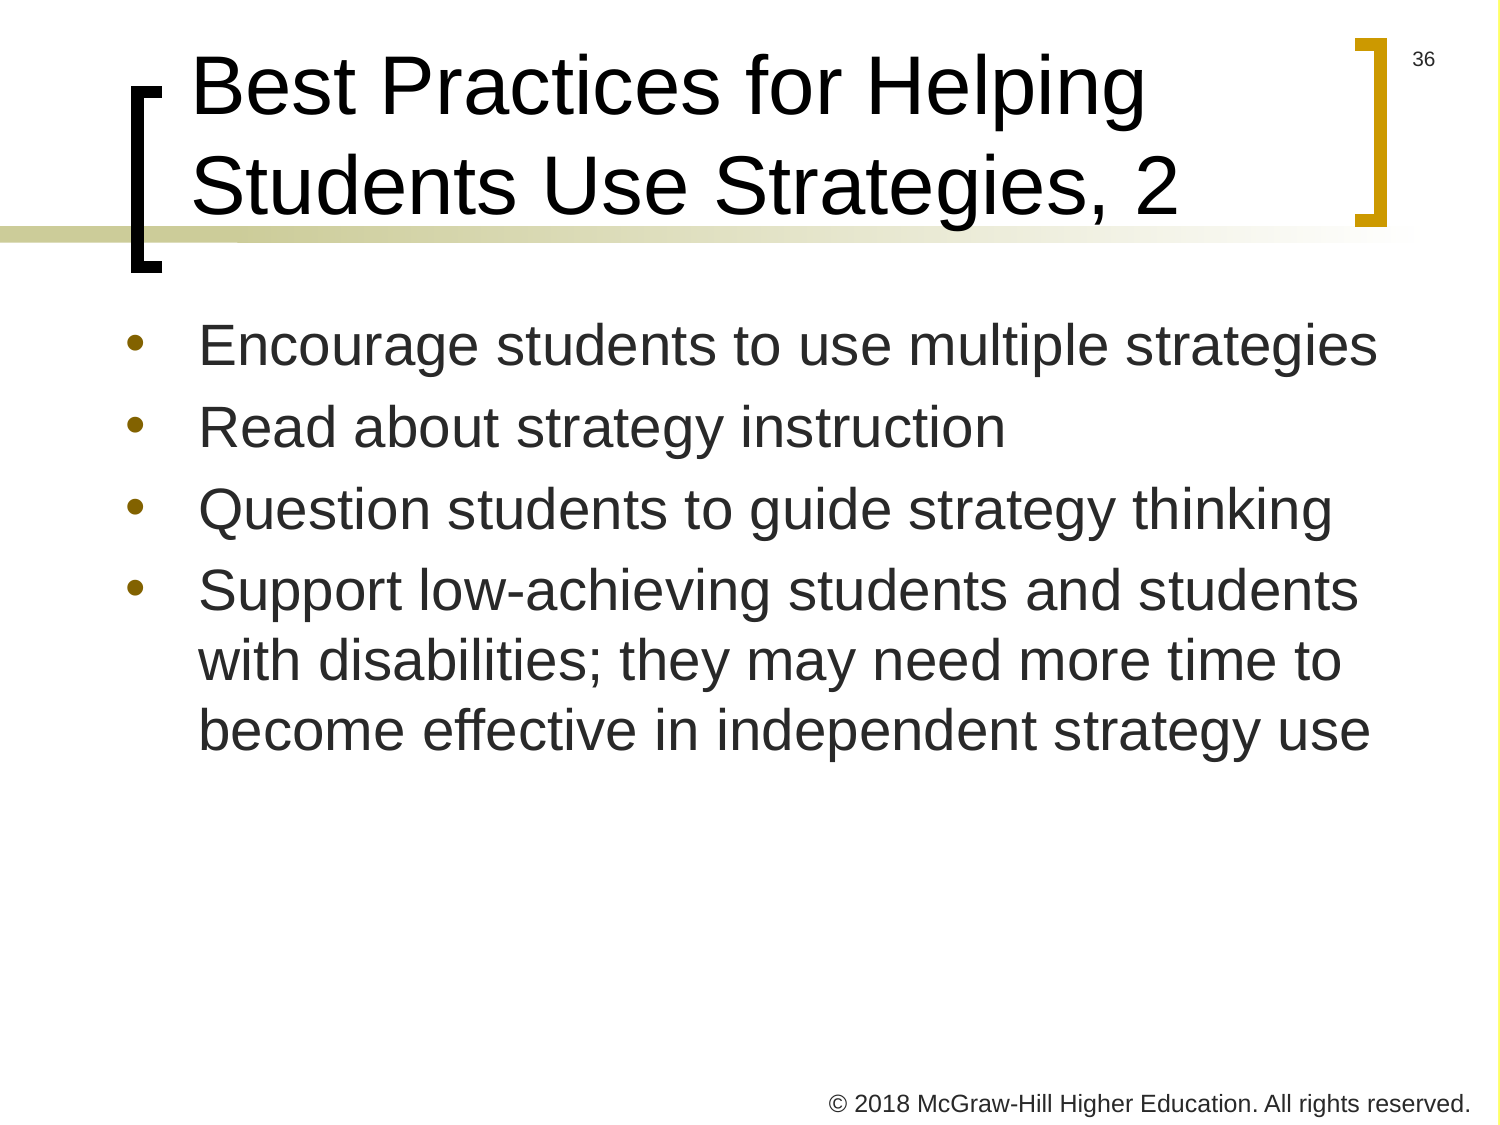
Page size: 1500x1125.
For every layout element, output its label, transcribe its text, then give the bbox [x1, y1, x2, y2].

list Encourage students to use multiple strategies Read about strategy instruction Question students to guide strategy thinking Support low-achieving students and students with disabilities; they may need more time to become effective in independent strategy use [109, 299, 1413, 801]
title Best Practices for Helping Students Use Strategies, 2 [175, 6, 1328, 240]
